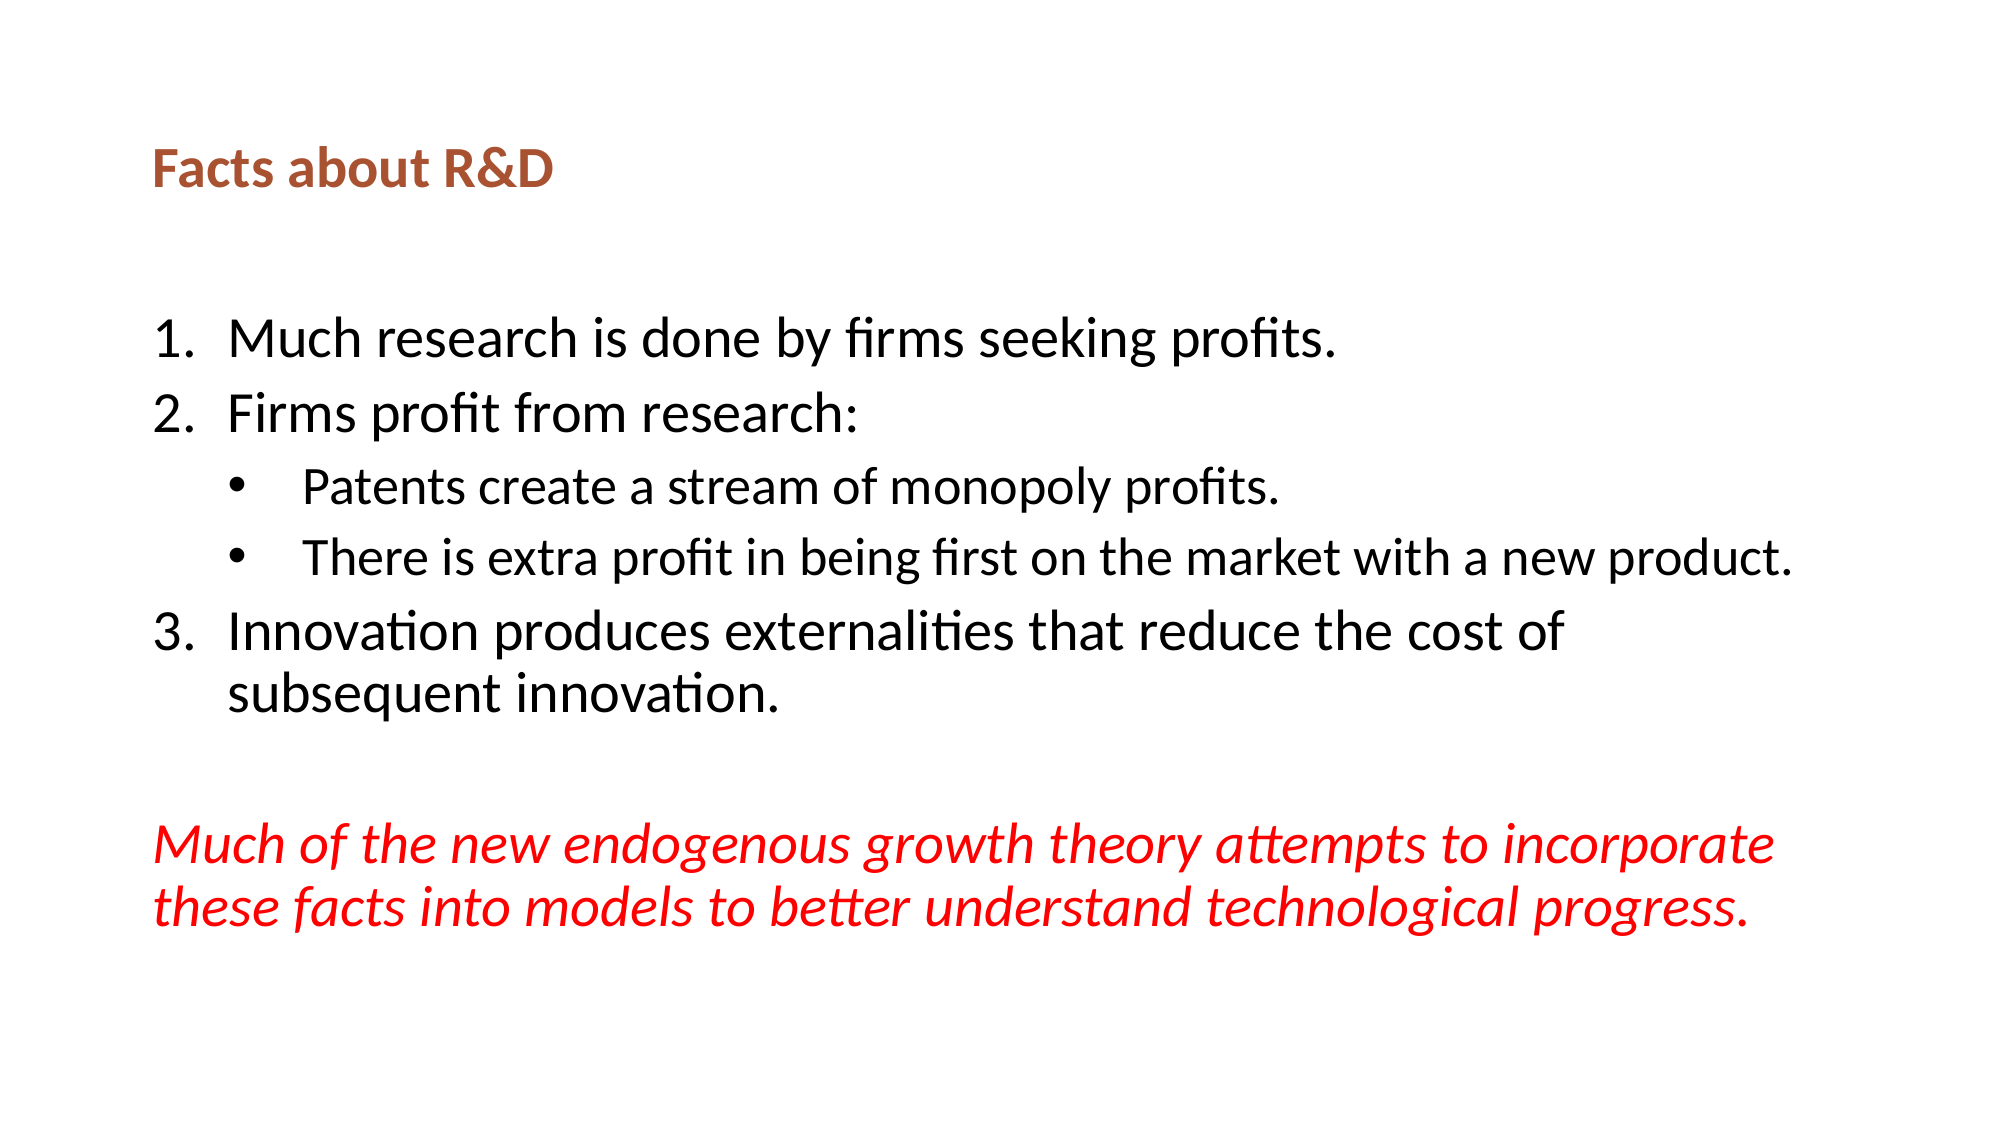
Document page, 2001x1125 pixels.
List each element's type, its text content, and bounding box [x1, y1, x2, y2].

title Facts about R&D [137, 59, 1863, 278]
list Much research is done by firms seeking profits. Firms profit from research: Patents create a stream of monopoly profits. There is extra profit in being first on the market with a new product. Innovation produces externalities that reduce the cost of subsequent innovation. Much of the new endogenous growth theory attempts to incorporate these facts into models to better understand technological progress. [137, 299, 1863, 1014]
